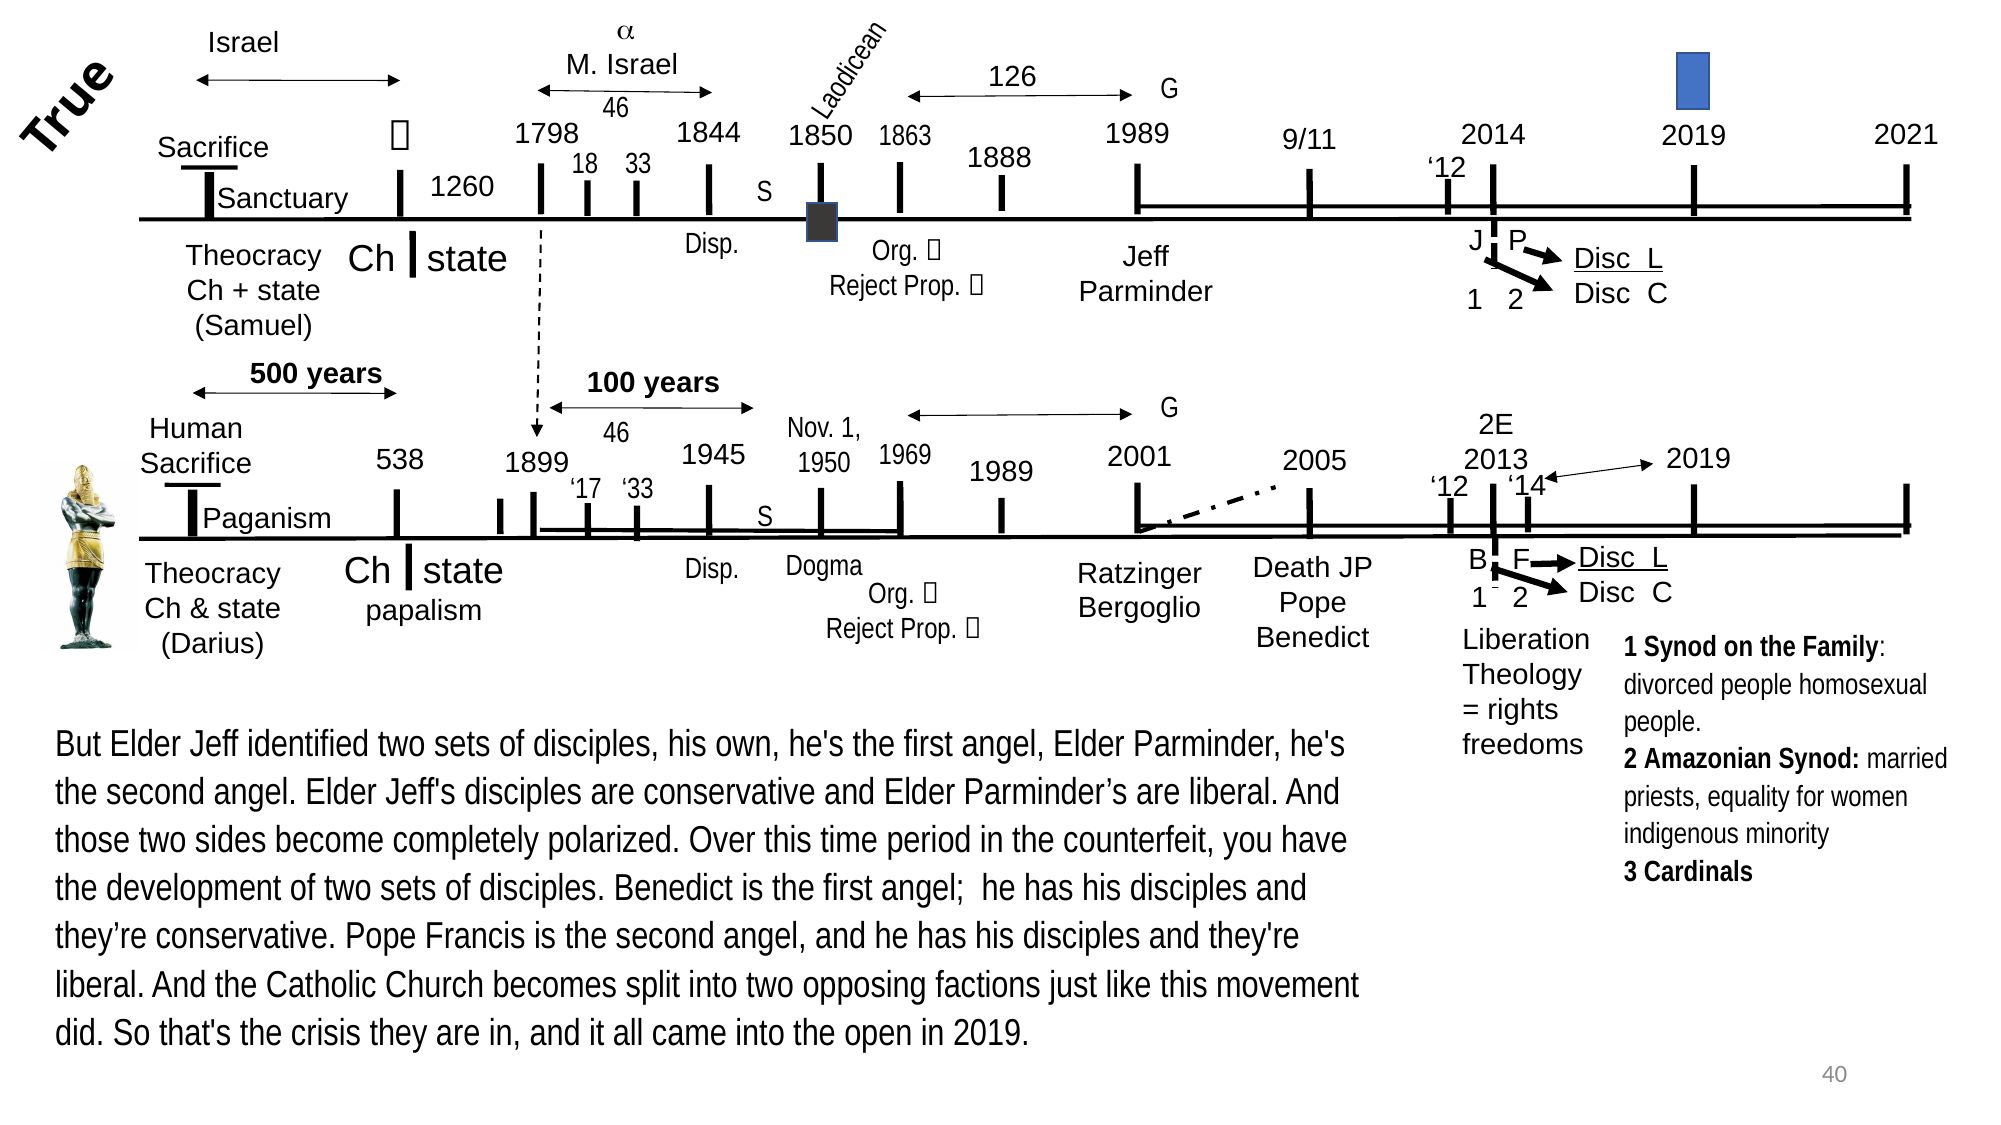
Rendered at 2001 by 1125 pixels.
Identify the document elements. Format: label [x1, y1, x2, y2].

text_box [169, 17, 319, 75]
text_box [121, 0, 1952, 461]
text_box [40, 708, 1388, 1061]
picture [40, 460, 139, 651]
text_box [1567, 233, 1694, 328]
text_box [0, 18, 169, 209]
text_box [365, 102, 436, 142]
text_box [113, 230, 1970, 895]
text_box [1065, 547, 1215, 645]
slide_number [1412, 1042, 1863, 1103]
text_box [1071, 231, 1221, 329]
text_box [1238, 542, 1388, 674]
